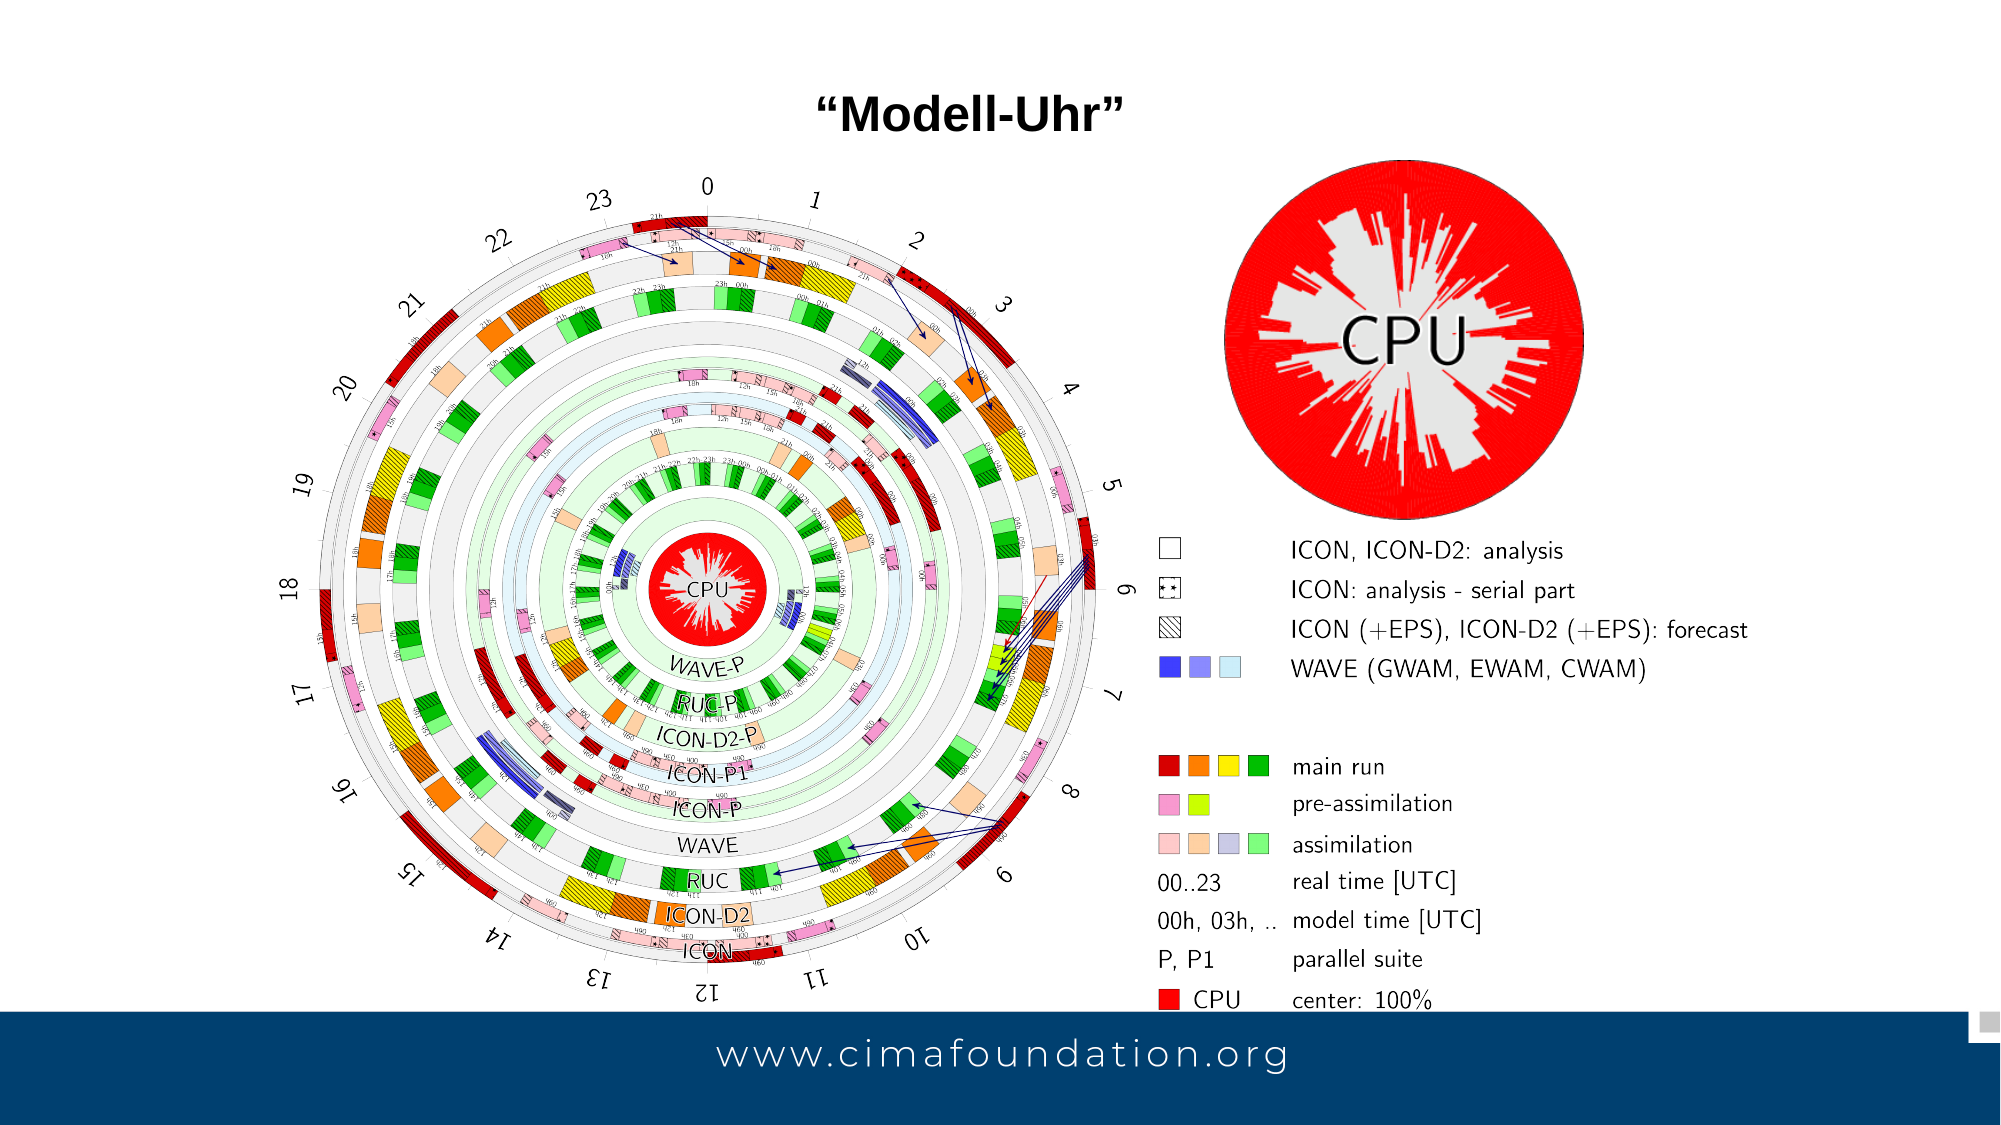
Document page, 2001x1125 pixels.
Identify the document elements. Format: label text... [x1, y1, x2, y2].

picture [0, 0, 2001, 1125]
text_box “Modell-Uhr” [272, 88, 1668, 143]
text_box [1147, 537, 1748, 1010]
